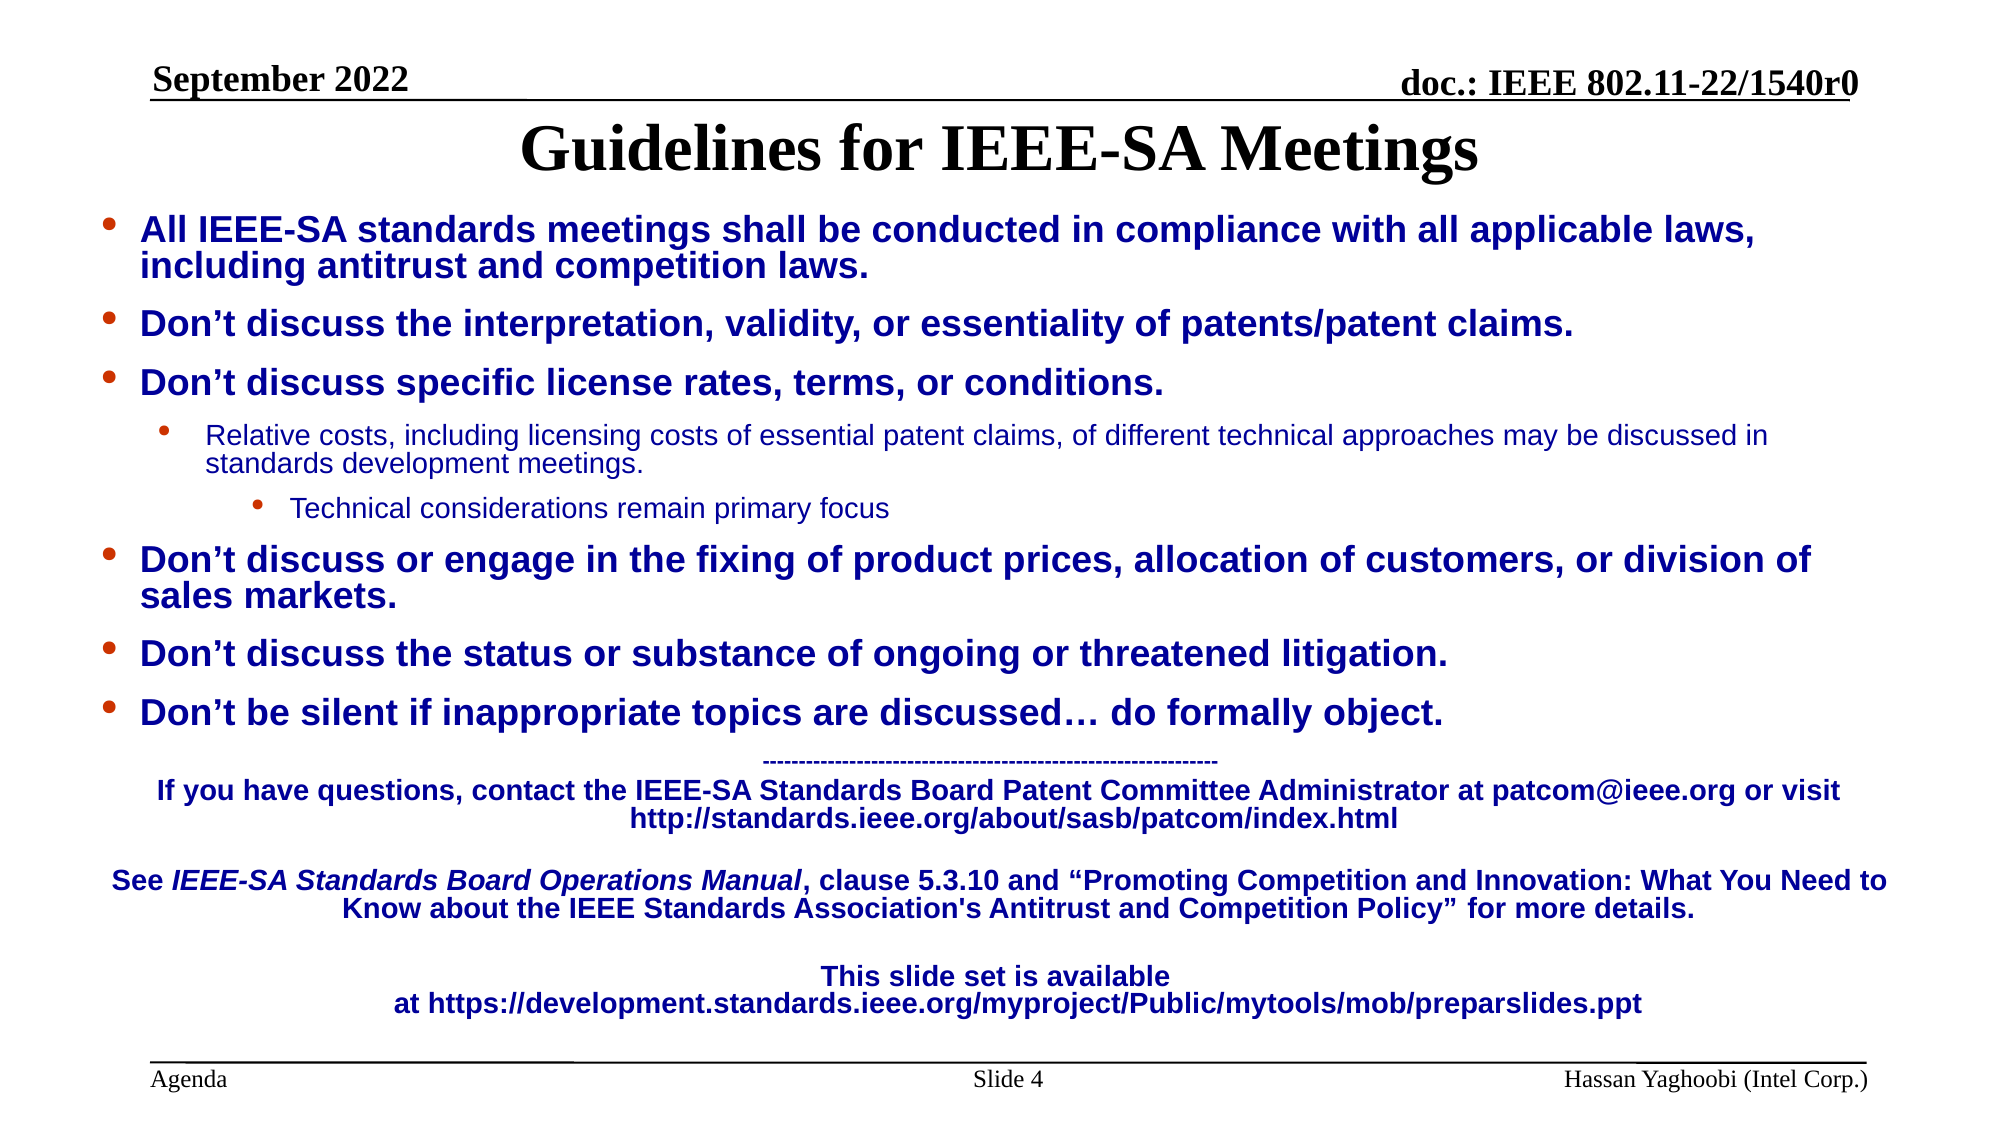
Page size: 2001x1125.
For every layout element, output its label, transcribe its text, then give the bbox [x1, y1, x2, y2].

title Guidelines for IEEE-SA Meetings [149, 105, 1850, 180]
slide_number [152, 54, 563, 100]
footer Hassan Yaghoobi (Intel Corp.) [1171, 1061, 1869, 1093]
text_box All IEEE-SA standards meetings shall be conducted in compliance with all applicable laws, including antitrust and competition laws. Don’t discuss the interpretation, validity, or essentiality of patents/patent claims. Don’t discuss specific license rates, terms, or conditions. Relative costs, including licensing costs of essential patent claims, of different technical approaches may be discussed in standards development meetings. Technical considerations remain primary focus Don’t discuss or engage in the fixing of product prices, allocation of customers, or division of sales markets. Don’t discuss the status or substance of ongoing or threatened litigation. Don’t be silent if inappropriate topics are discussed… do formally object. --------------------------------------------------------------- If you have questions, contact the IEEE-SA Standards Board Patent Committee Administrator at patcom@ieee.org or visit http://standards.ieee.org/about/sasb/patcom/index.html See IEEE-SA Standards Board Operations Manual, clause 5.3.10 and “Promoting Competition and Innovation: What You Need to Know about the IEEE Standards Association's Antitrust and Competition Policy” for more details. This slide set is available at https://development.standards.ieee.org/myproject/Public/mytools/mob/preparslides.ppt [87, 180, 1913, 1056]
slide_number Slide 4 [950, 1061, 1067, 1123]
